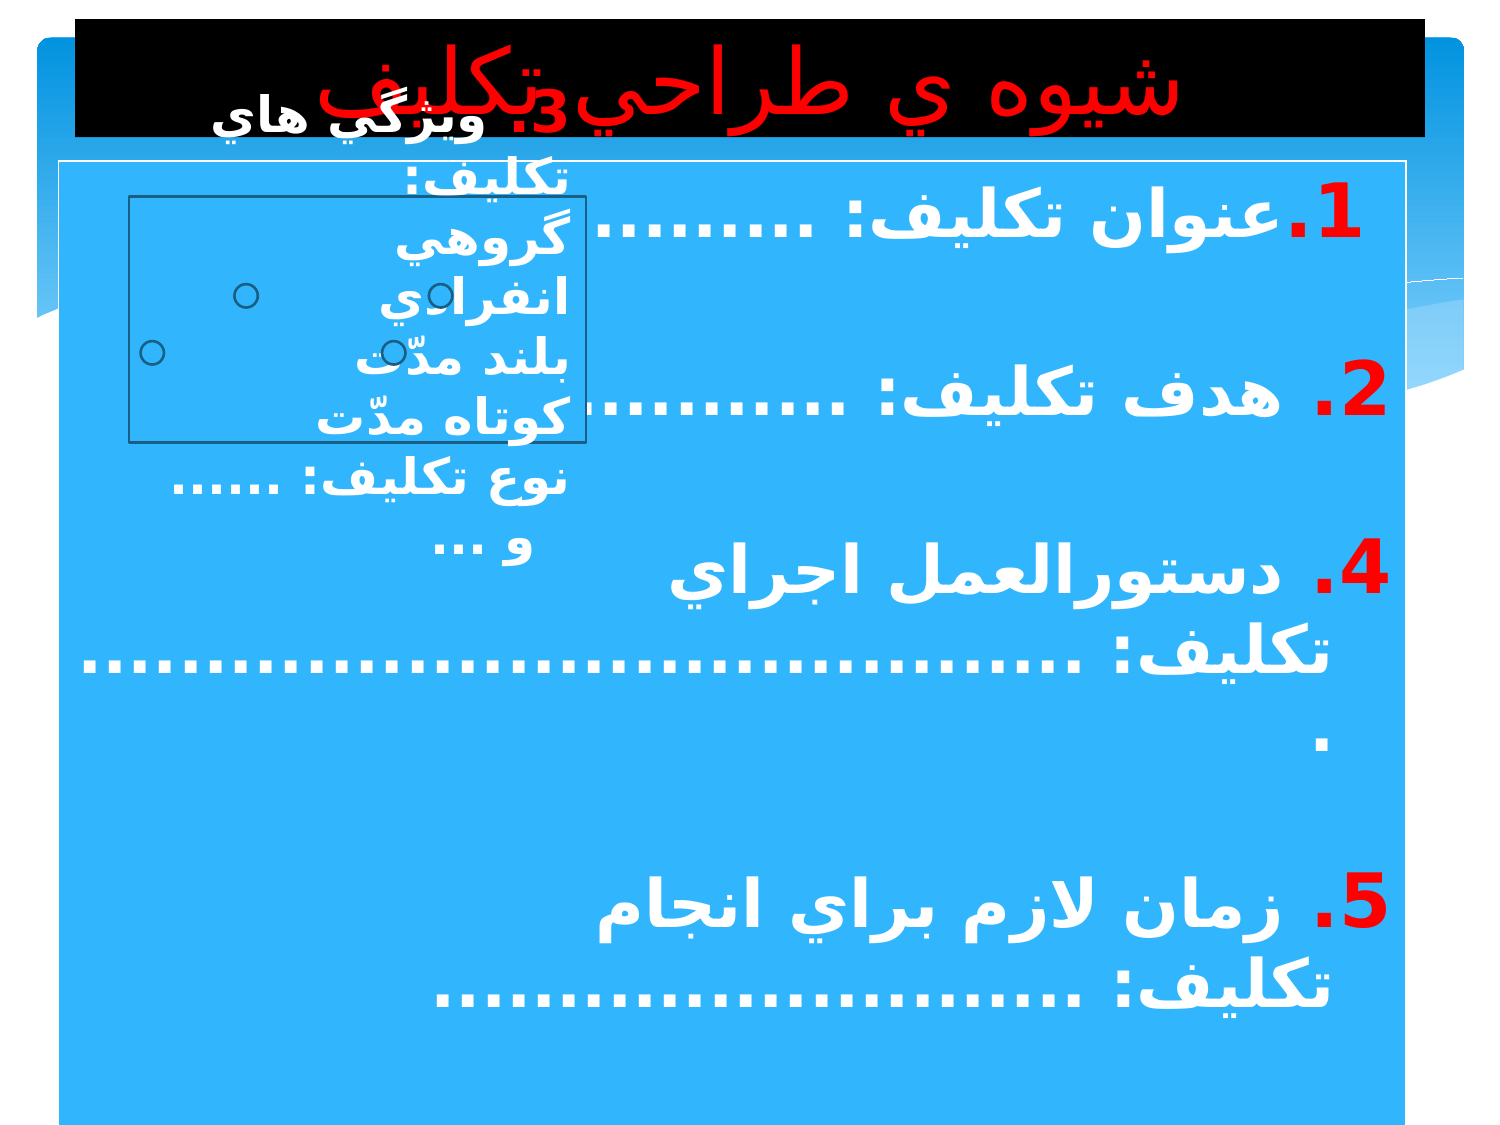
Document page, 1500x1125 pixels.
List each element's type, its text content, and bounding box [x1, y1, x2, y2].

text_box [380, 339, 407, 366]
table_cell [405, 138, 425, 144]
table_header 1.عنوان تكليف: .................. 2. هدف تكليف: .................. 4. دستورالعمل اجراي تكليف: ......................................... 5. زمان لازم براي انجام تكليف: .......................... 6. منابع و امكانات مورد نياز براي انجام تكليف:................. 7. نحوه ي ارزش يابي تكليف: ........................................ [59, 162, 1405, 1125]
title شيوه ي طراحي تكليف [74, 18, 1426, 138]
text_box [427, 282, 454, 309]
text_box [233, 282, 260, 309]
text_box [139, 339, 166, 366]
table_cell [450, 138, 478, 144]
text_box 3. ويژگي هاي تكليف: گروهي انفرادي بلند مدّت كوتاه مدّت نوع تكليف: ...... و ... [128, 195, 587, 444]
